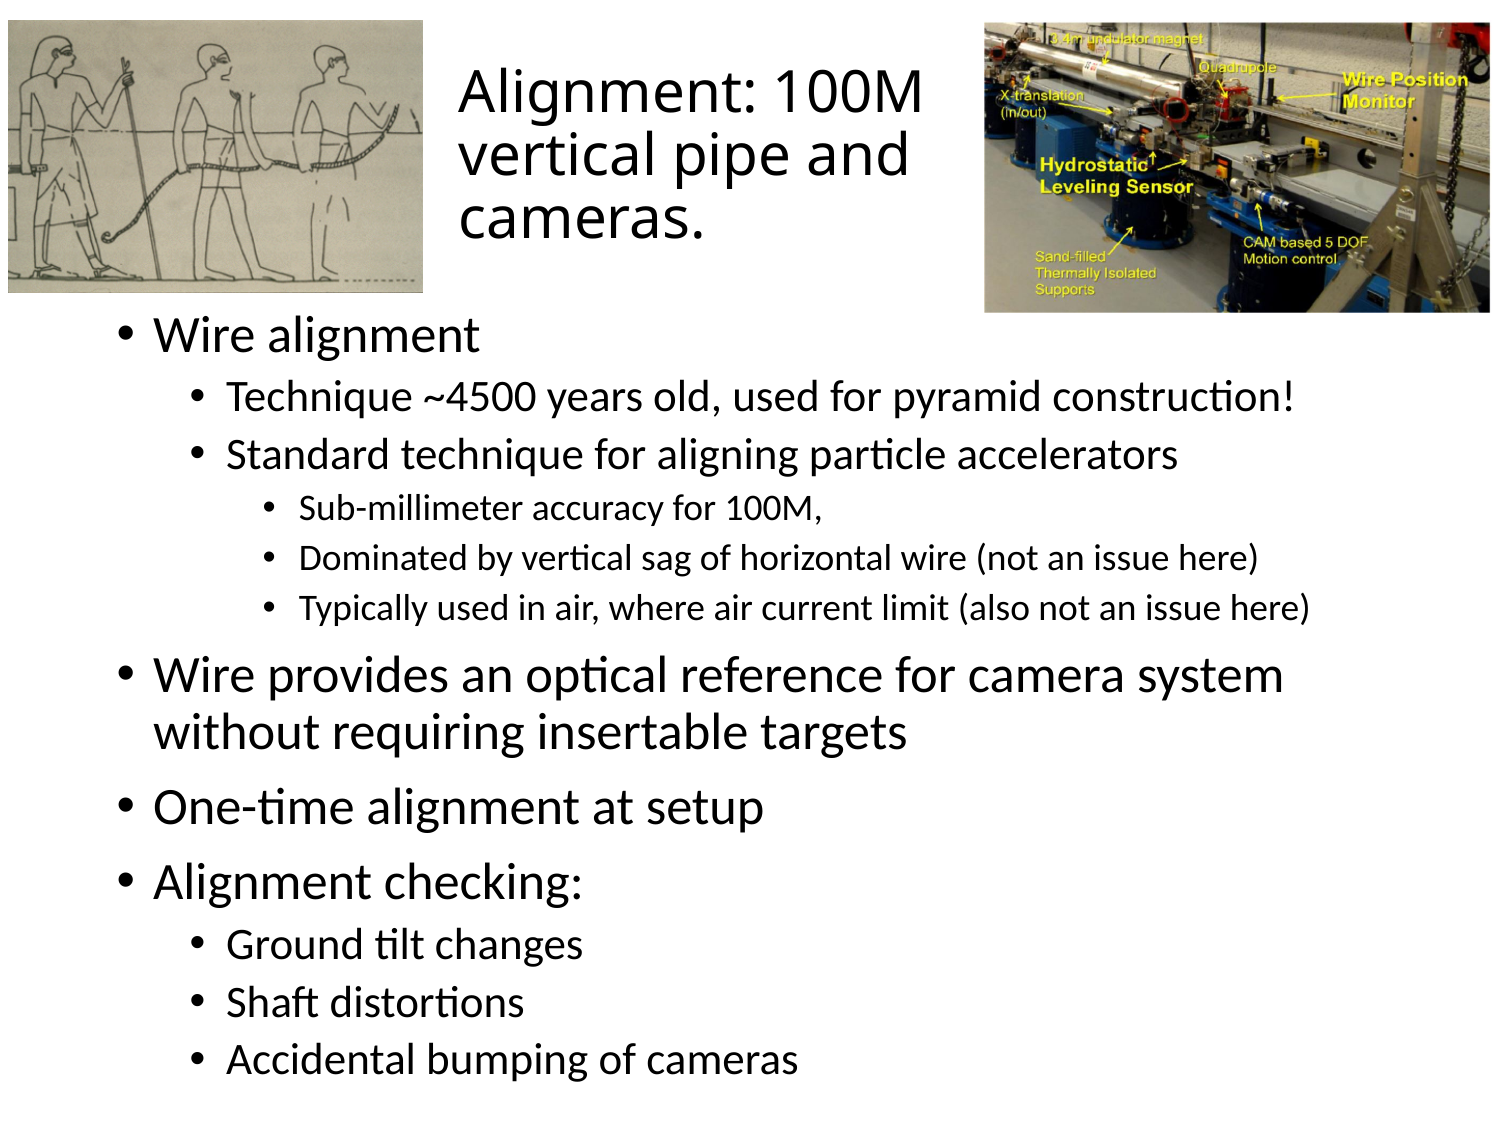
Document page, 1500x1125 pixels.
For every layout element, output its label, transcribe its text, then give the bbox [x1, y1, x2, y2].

picture [984, 20, 1492, 313]
picture [8, 20, 423, 293]
list Wire alignment Technique ~4500 years old, used for pyramid construction! Standard technique for aligning particle accelerators Sub-millimeter accuracy for 100M, Dominated by vertical sag of horizontal wire (not an issue here) Typically used in air, where air current limit (also not an issue here) Wire provides an optical reference for camera system without requiring insertable targets One-time alignment at setup Alignment checking: Ground tilt changes Shaft distortions Accidental bumping of cameras [101, 299, 1396, 1105]
title Alignment: 100M vertical pipe and cameras. [443, 48, 984, 266]
